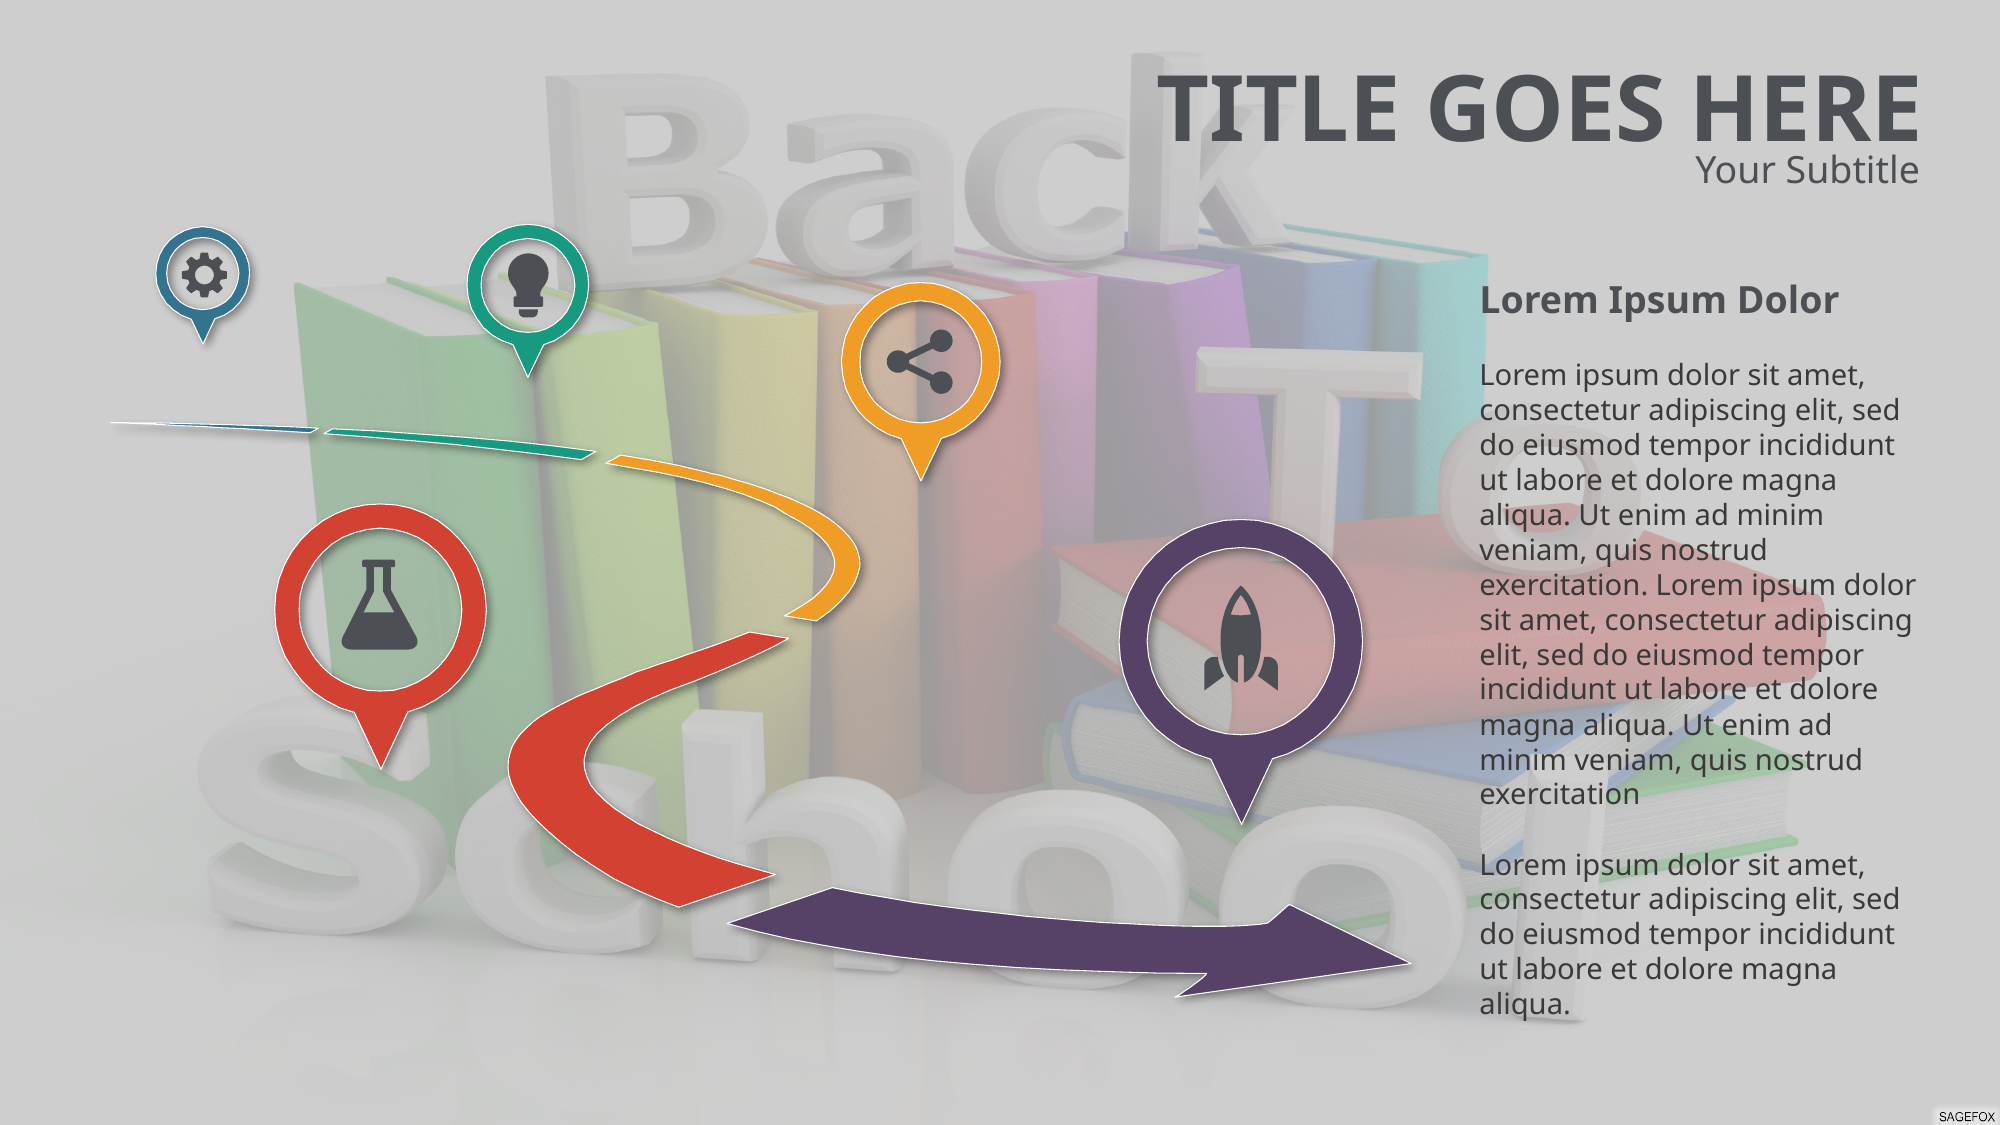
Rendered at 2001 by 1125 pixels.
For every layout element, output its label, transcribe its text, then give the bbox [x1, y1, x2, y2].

text_box [110, 422, 319, 433]
text_box [466, 224, 589, 378]
text_box [606, 455, 860, 621]
text_box [341, 559, 418, 650]
text_box [886, 329, 953, 394]
text_box [274, 503, 487, 770]
text_box [727, 887, 1412, 998]
text_box Lorem Ipsum Dolor Lorem ipsum dolor sit amet, consectetur adipiscing elit, sed do eiusmod tempor incididunt ut labore et dolore magna aliqua. Ut enim ad minim veniam, quis nostrud exercitation. Lorem ipsum dolor sit amet, consectetur adipiscing elit, sed do eiusmod tempor incididunt ut labore et dolore magna aliqua. Ut enim ad minim veniam, quis nostrud exercitation Lorem ipsum dolor sit amet, consectetur adipiscing elit, sed do eiusmod tempor incididunt ut labore et dolore magna aliqua. [1464, 268, 1940, 1028]
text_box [508, 253, 549, 318]
text_box [155, 226, 250, 345]
text_box [507, 632, 789, 908]
text_box [181, 252, 227, 298]
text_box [1035, 42, 1939, 199]
text_box [1119, 519, 1363, 825]
picture [1936, 1111, 1997, 1125]
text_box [1204, 585, 1278, 691]
text_box [841, 282, 1001, 481]
text_box [325, 428, 596, 460]
